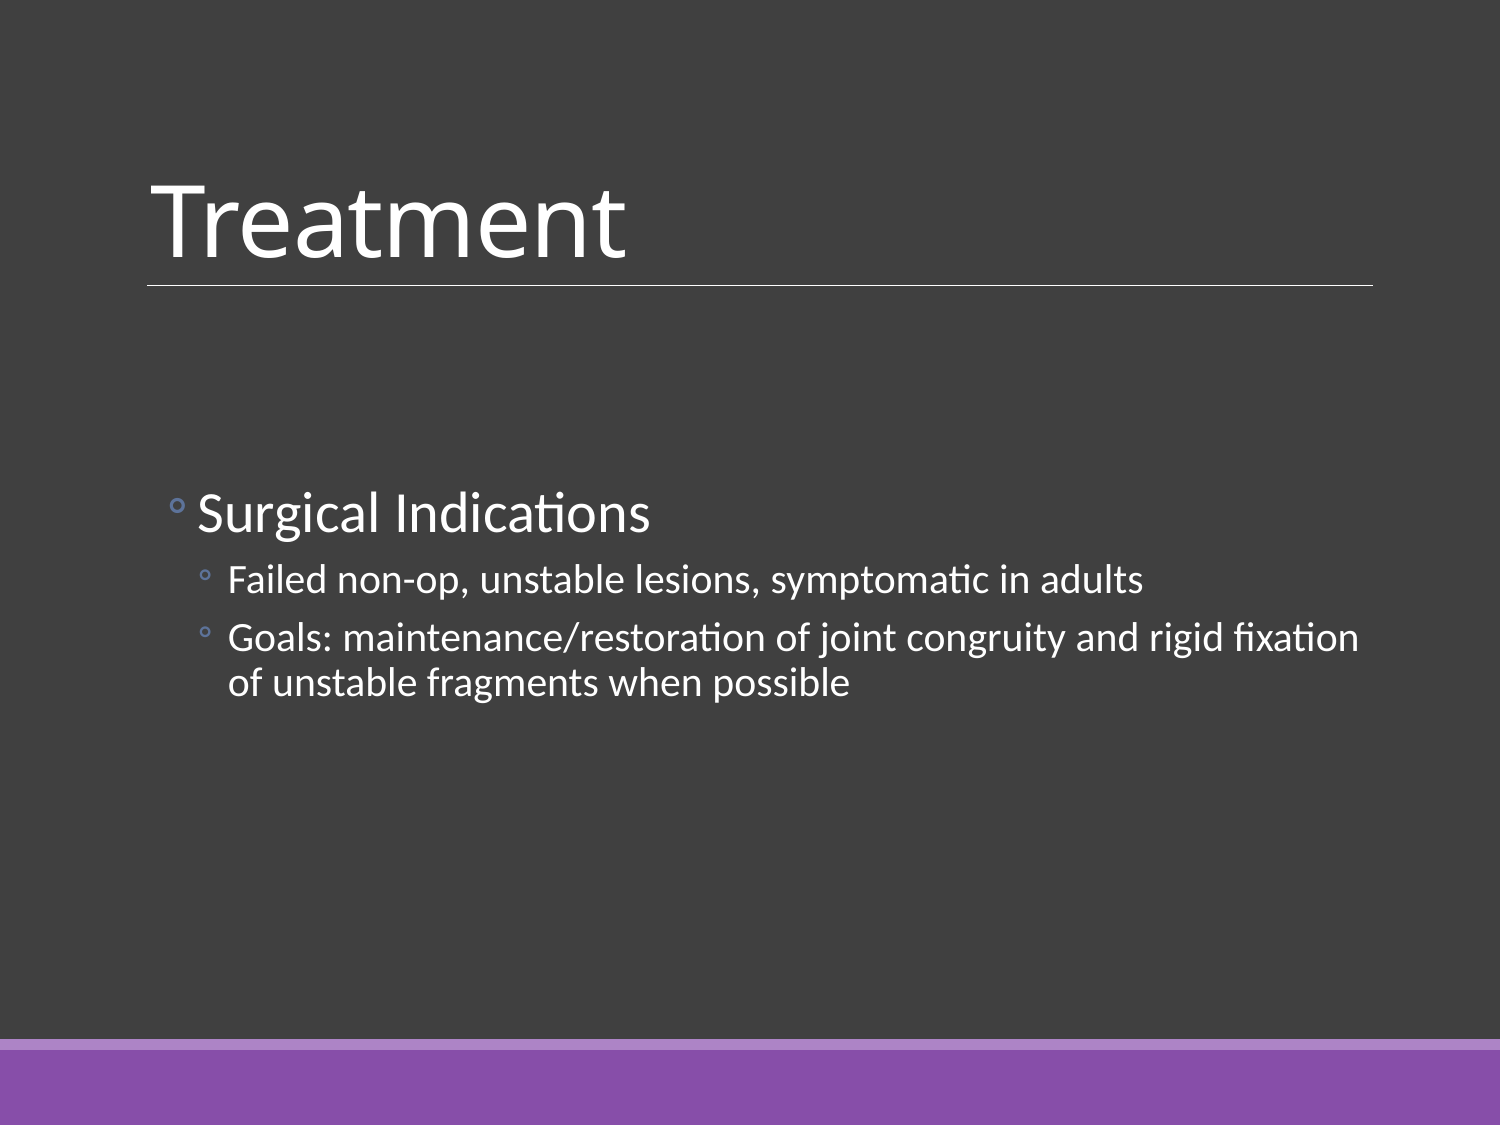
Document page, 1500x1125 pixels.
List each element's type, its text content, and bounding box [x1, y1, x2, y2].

list Surgical Indications Failed non-op, unstable lesions, symptomatic in adults Goals: maintenance/restoration of joint congruity and rigid fixation of unstable fragments when possible [135, 474, 1373, 963]
title Treatment [135, 47, 1373, 285]
